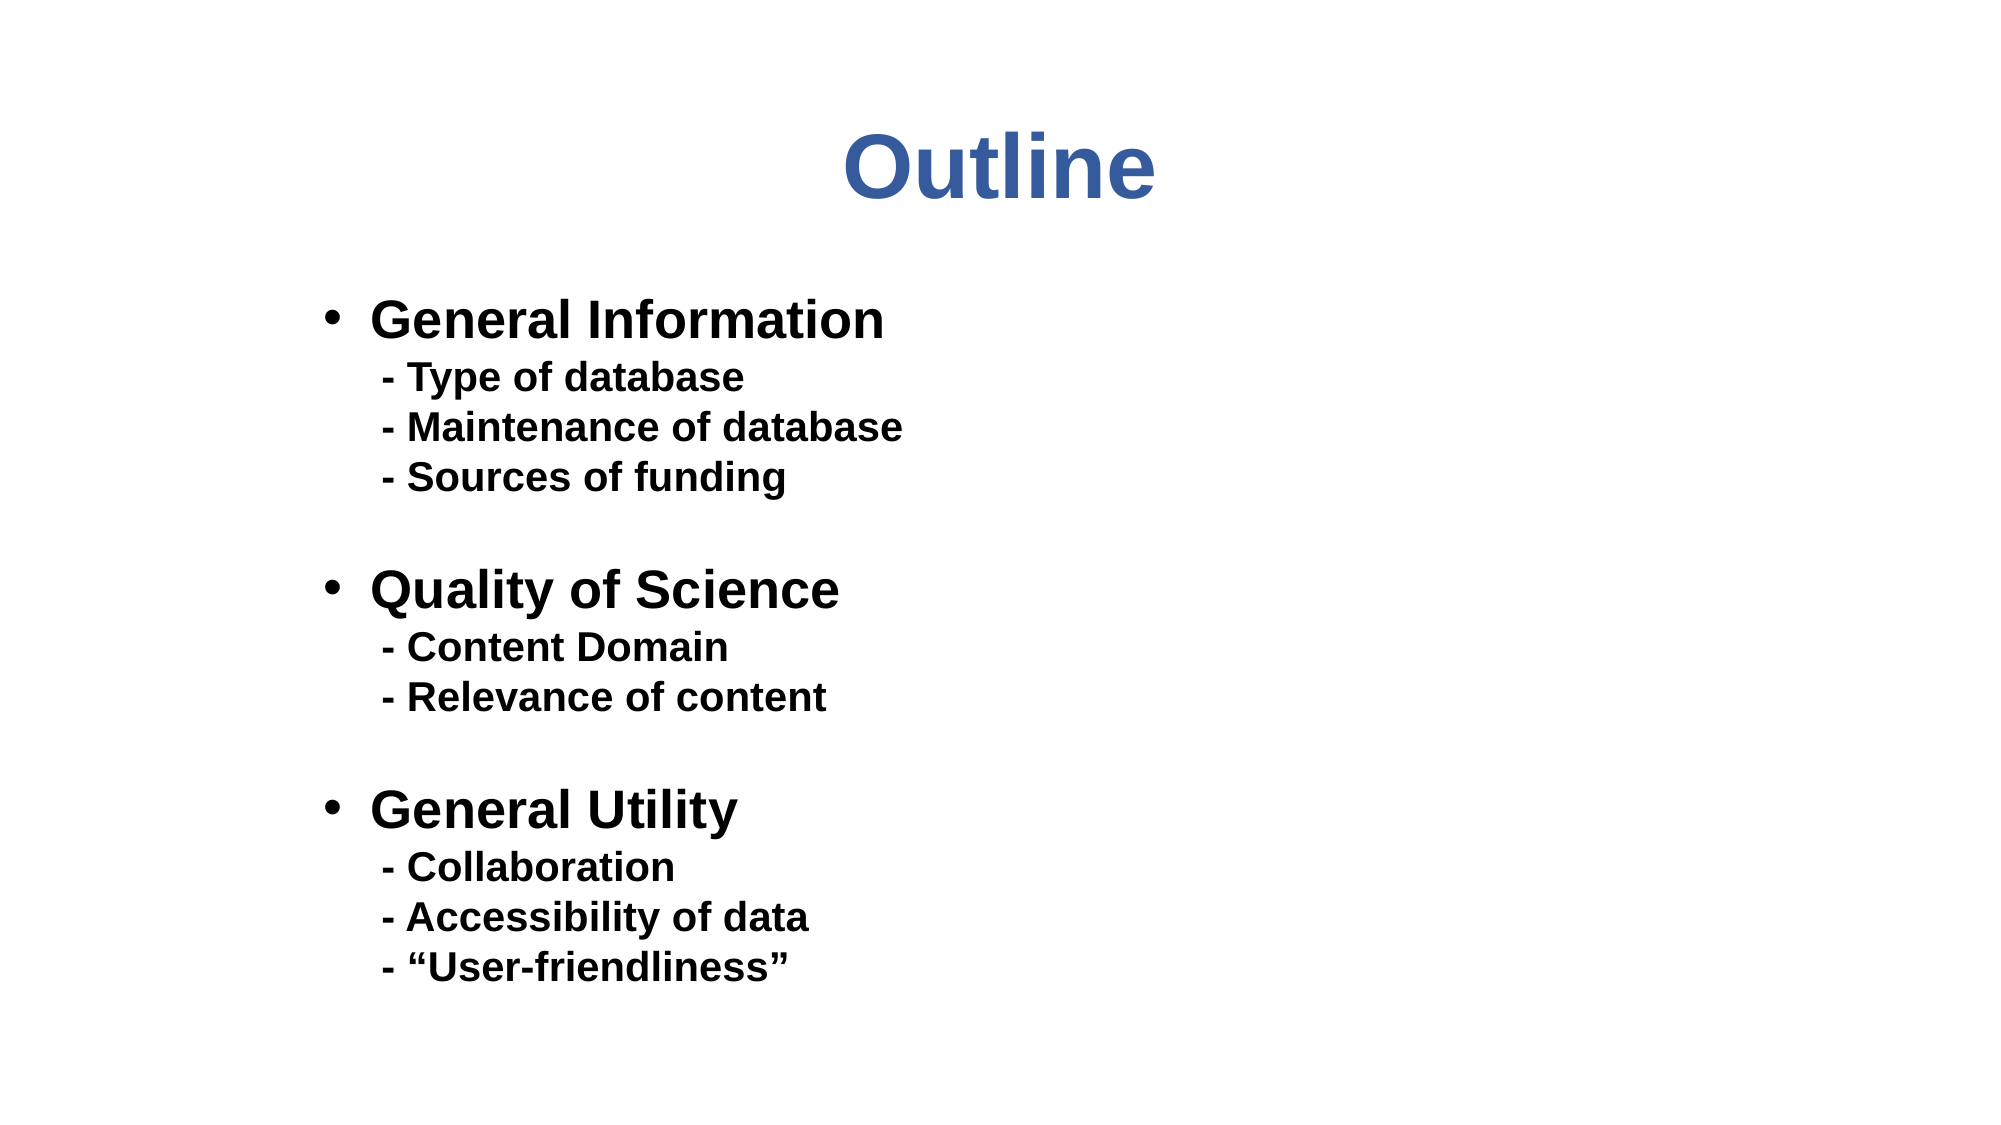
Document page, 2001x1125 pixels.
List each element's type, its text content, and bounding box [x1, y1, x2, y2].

text_box General Information - Type of database - Maintenance of database - Sources of funding Quality of Science - Content Domain - Relevance of content General Utility - Collaboration - Accessibility of data - “User-friendliness” [316, 277, 1488, 1122]
title Outline [136, 59, 1863, 278]
